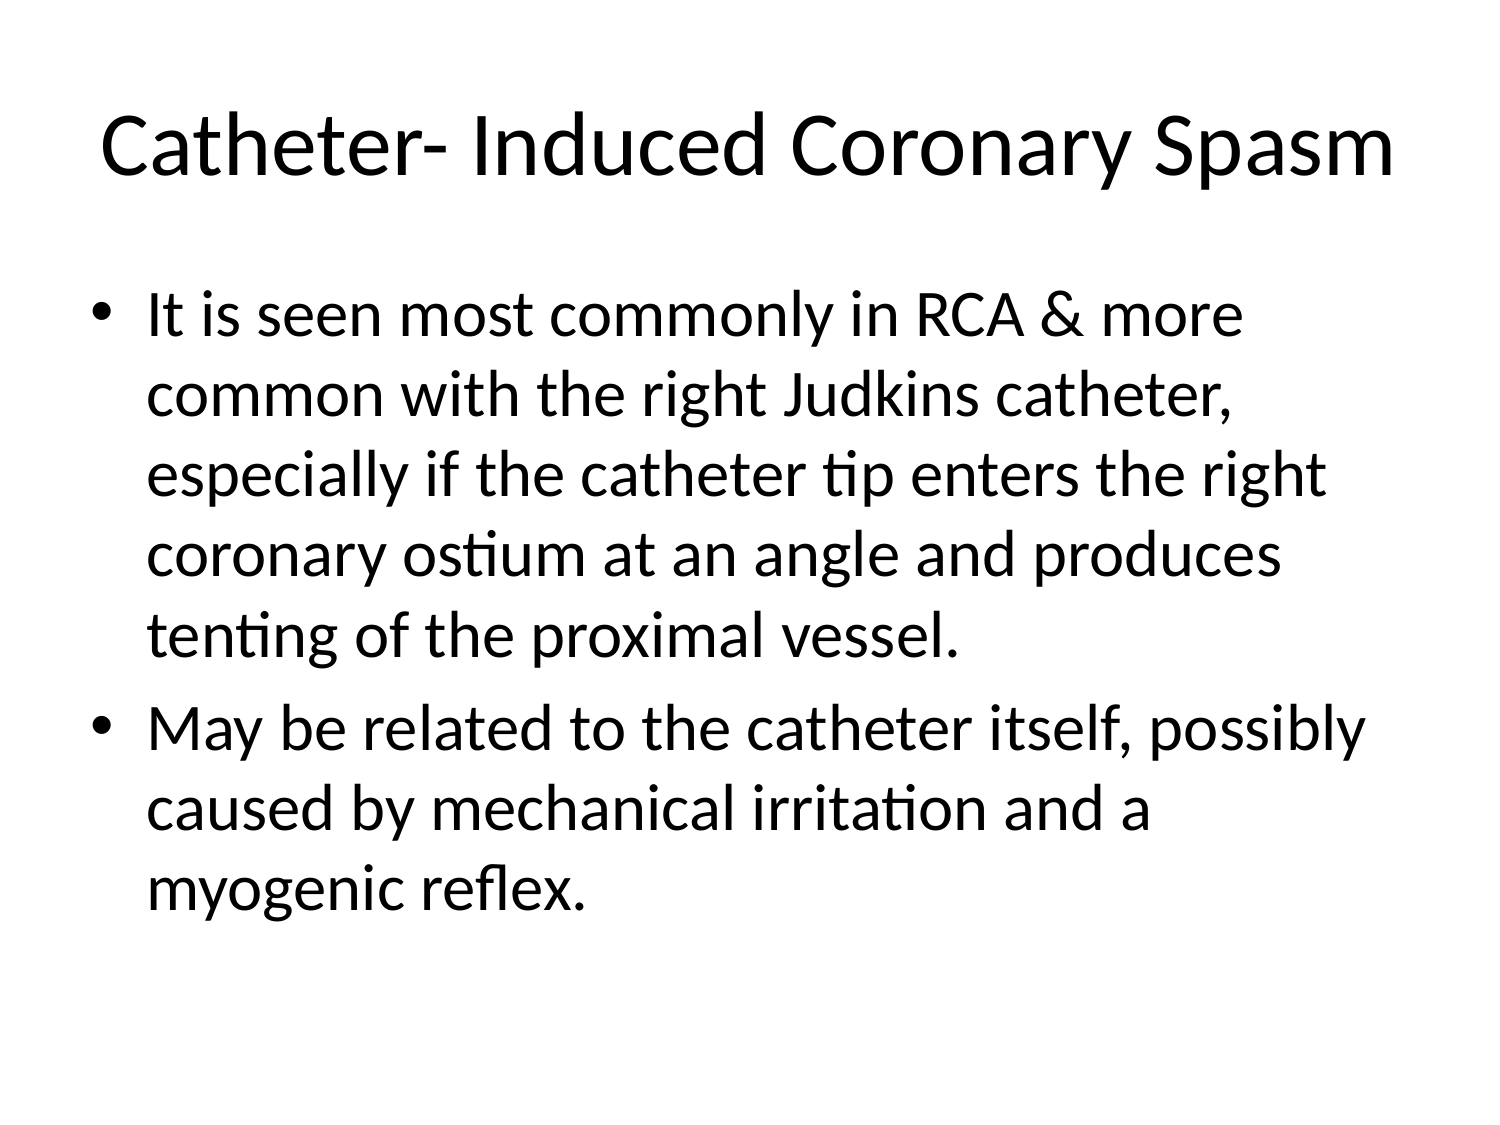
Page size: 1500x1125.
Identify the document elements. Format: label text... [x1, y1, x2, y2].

title Catheter- Induced Coronary Spasm [75, 45, 1425, 233]
list It is seen most commonly in RCA & more common with the right Judkins catheter, especially if the catheter tip enters the right coronary ostium at an angle and produces tenting of the proximal vessel. May be related to the catheter itself, possibly caused by mechanical irritation and a myogenic reflex. [75, 262, 1425, 1005]
